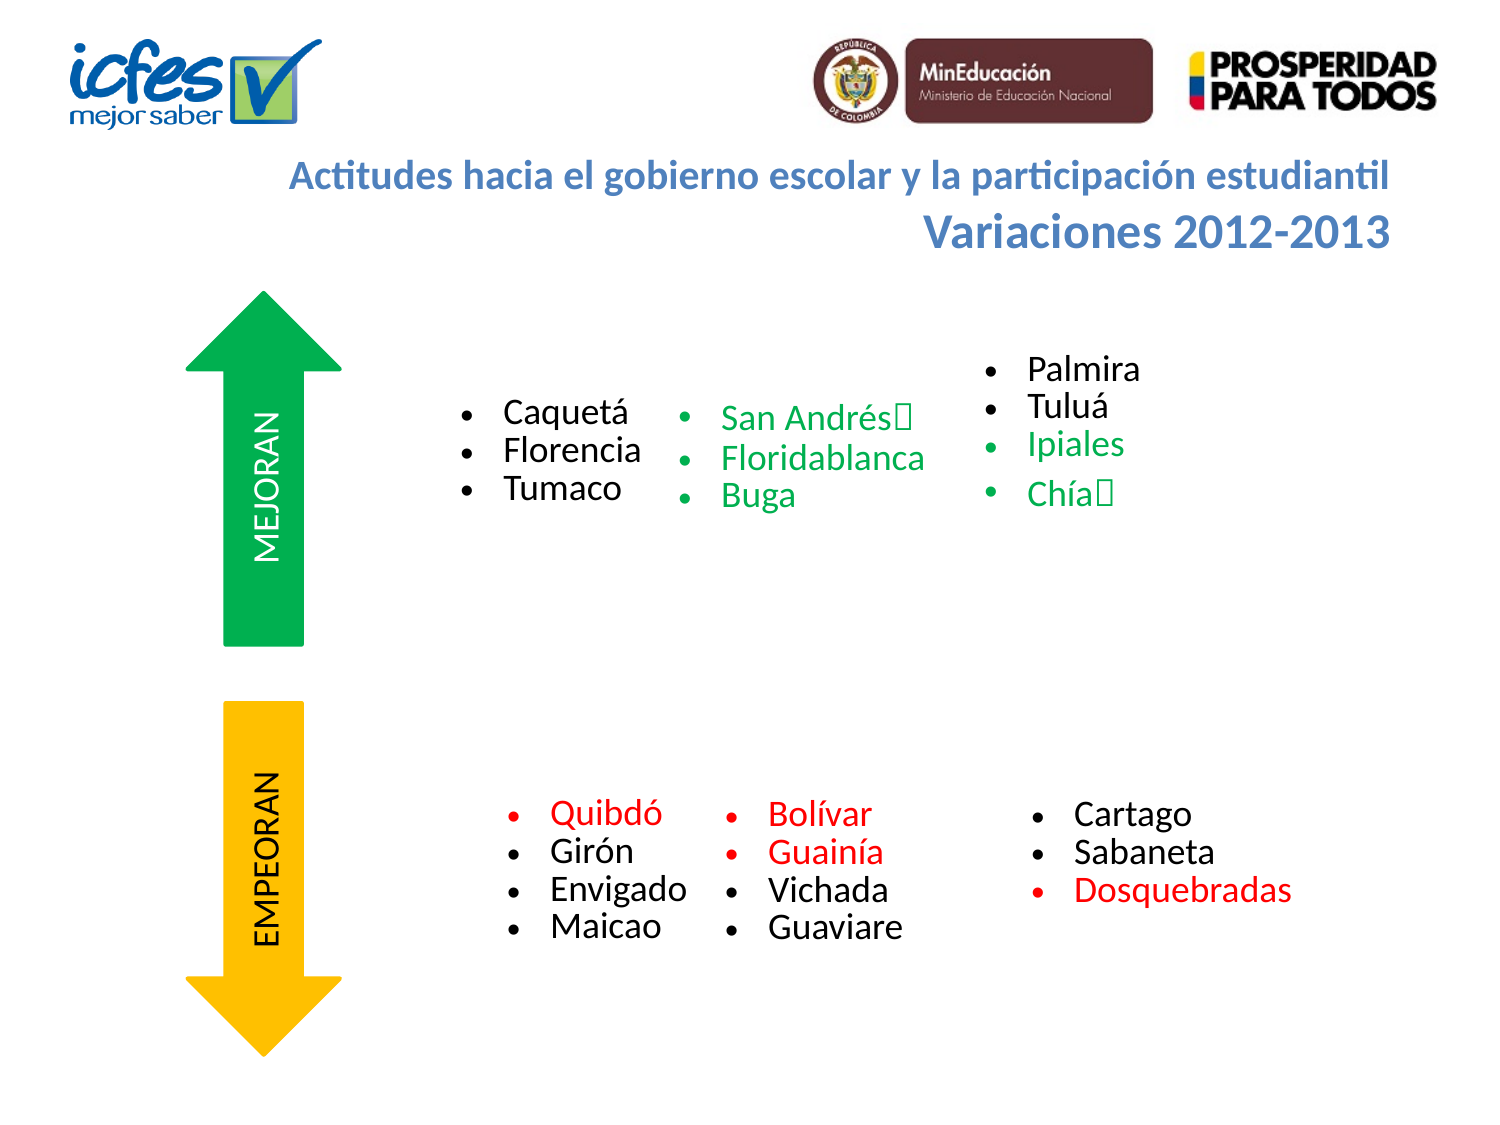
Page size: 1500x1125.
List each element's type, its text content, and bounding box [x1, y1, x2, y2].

picture [797, 23, 1454, 141]
table_header Caquetá Florencia Tumaco [445, 340, 677, 566]
text_box EMPEORAN [185, 701, 342, 1057]
text_box MEJORAN [185, 290, 342, 647]
text_box Actitudes hacia el gobierno escolar y la participación estudiantil Variaciones 2012-2013 [123, 140, 1406, 266]
table_header Cartago Sabaneta Dosquebradas [1030, 750, 1336, 996]
table_header Quibdó Girón Envigado Maicao [492, 750, 724, 996]
picture [70, 39, 322, 130]
table_header Bolívar Guainía Vichada Guaviare [724, 750, 1030, 996]
table_header San Andrés Floridablanca Buga [677, 340, 983, 566]
table_header Palmira Tuluá Ipiales Chía [983, 340, 1289, 566]
